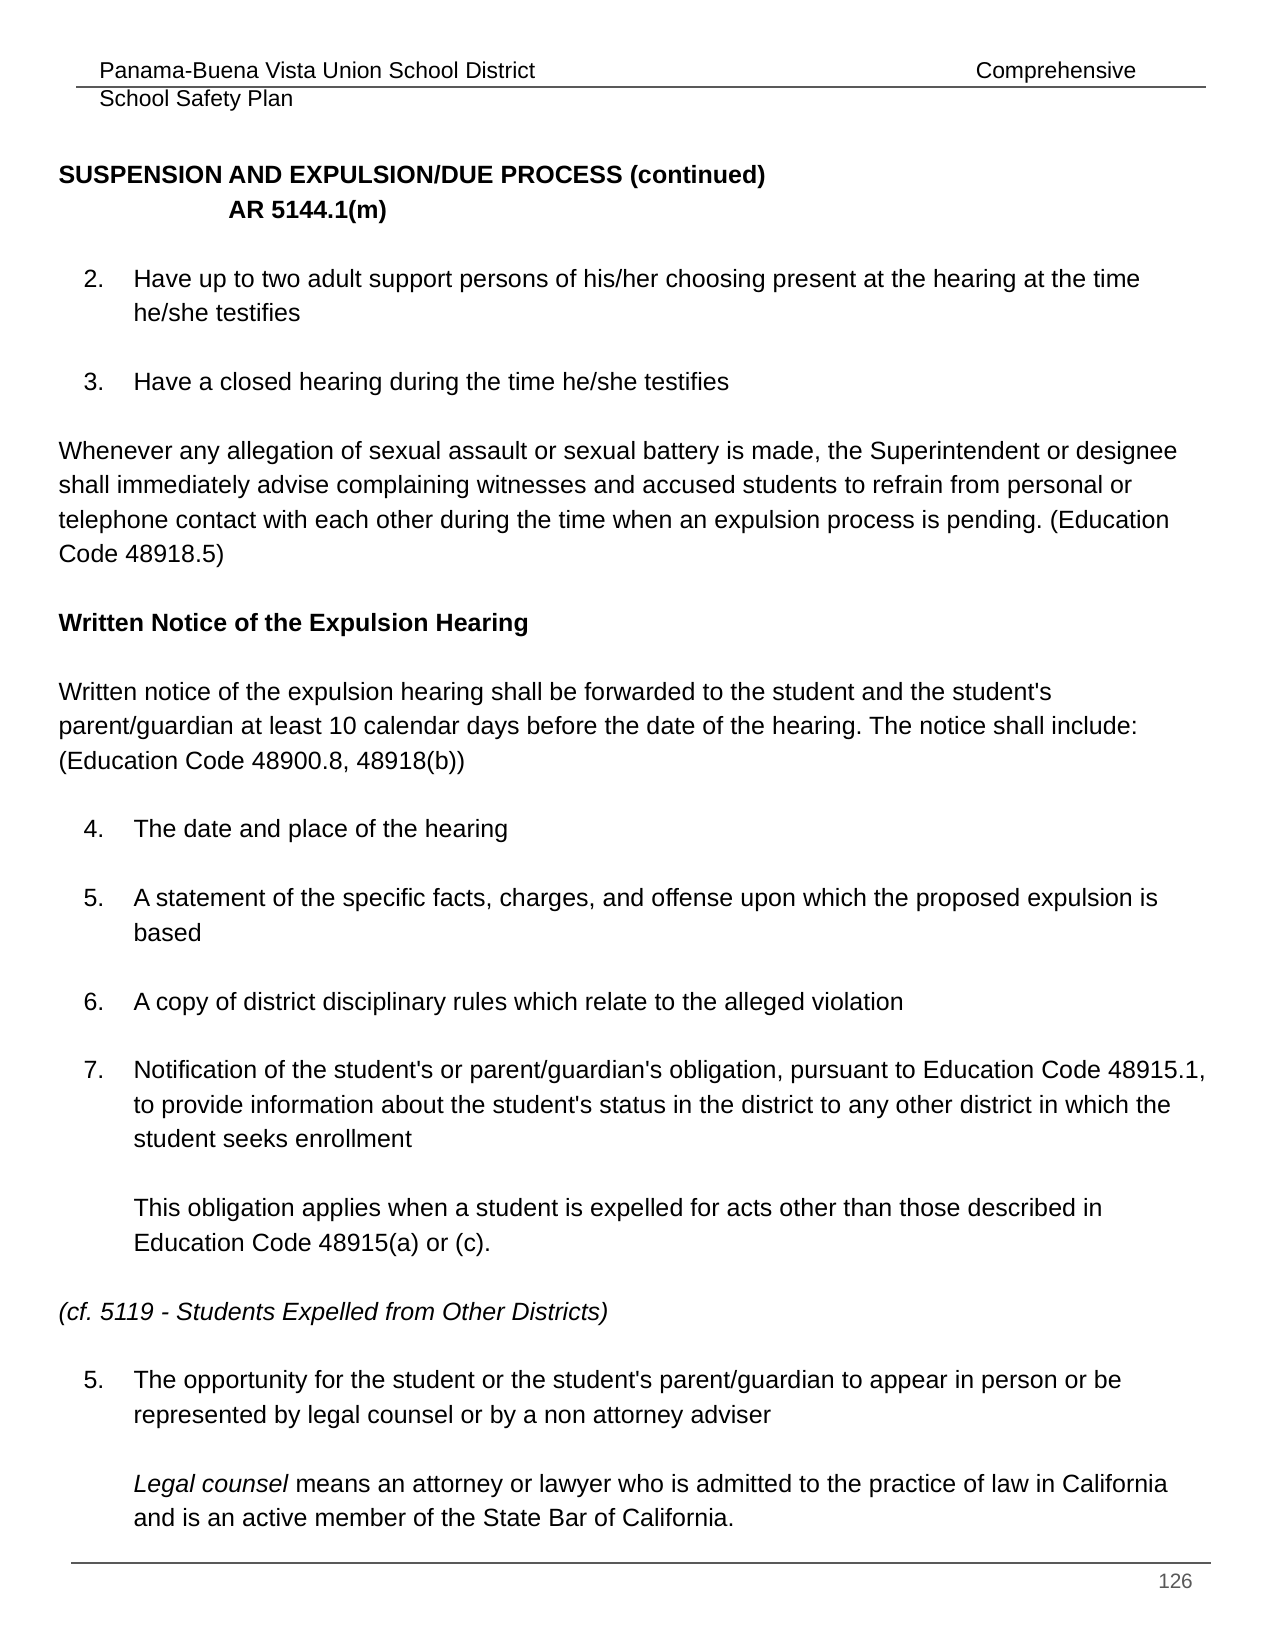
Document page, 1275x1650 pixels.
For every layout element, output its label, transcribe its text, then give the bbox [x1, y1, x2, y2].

slide_number ‹#› [1131, 1552, 1208, 1623]
list SUSPENSION AND EXPULSION/DUE PROCESS (continued) AR 5144.1(m) Have up to two adult support persons of his/her choosing present at the hearing at the time he/she testifies Have a closed hearing during the time he/she testifies Whenever any allegation of sexual assault or sexual battery is made, the Superintendent or designee shall immediately advise complaining witnesses and accused students to refrain from personal or telephone contact with each other during the time when an expulsion process is pending. (Education Code 48918.5) Written Notice of the Expulsion Hearing Written notice of the expulsion hearing shall be forwarded to the student and the student's parent/guardian at least 10 calendar days before the date of the hearing. The notice shall include: (Education Code 48900.8, 48918(b)) The date and place of the hearing A statement of the specific facts, charges, and offense upon which the proposed expulsion is based A copy of district disciplinary rules which relate to the alleged violation Notification of the student's or parent/guardian's obligation, pursuant to Education Code 48915.1, to provide information about the student's status in the district to any other district in which the student seeks enrollment This obligation applies when a student is expelled for acts other than those described in Education Code 48915(a) or (c). (cf. 5119 - Students Expelled from Other Districts) The opportunity for the student or the student's parent/guardian to appear in person or be represented by legal counsel or by a non attorney adviser Legal counsel means an attorney or lawyer who is admitted to the practice of law in California and is an active member of the State Bar of California. [43, 139, 1232, 1564]
